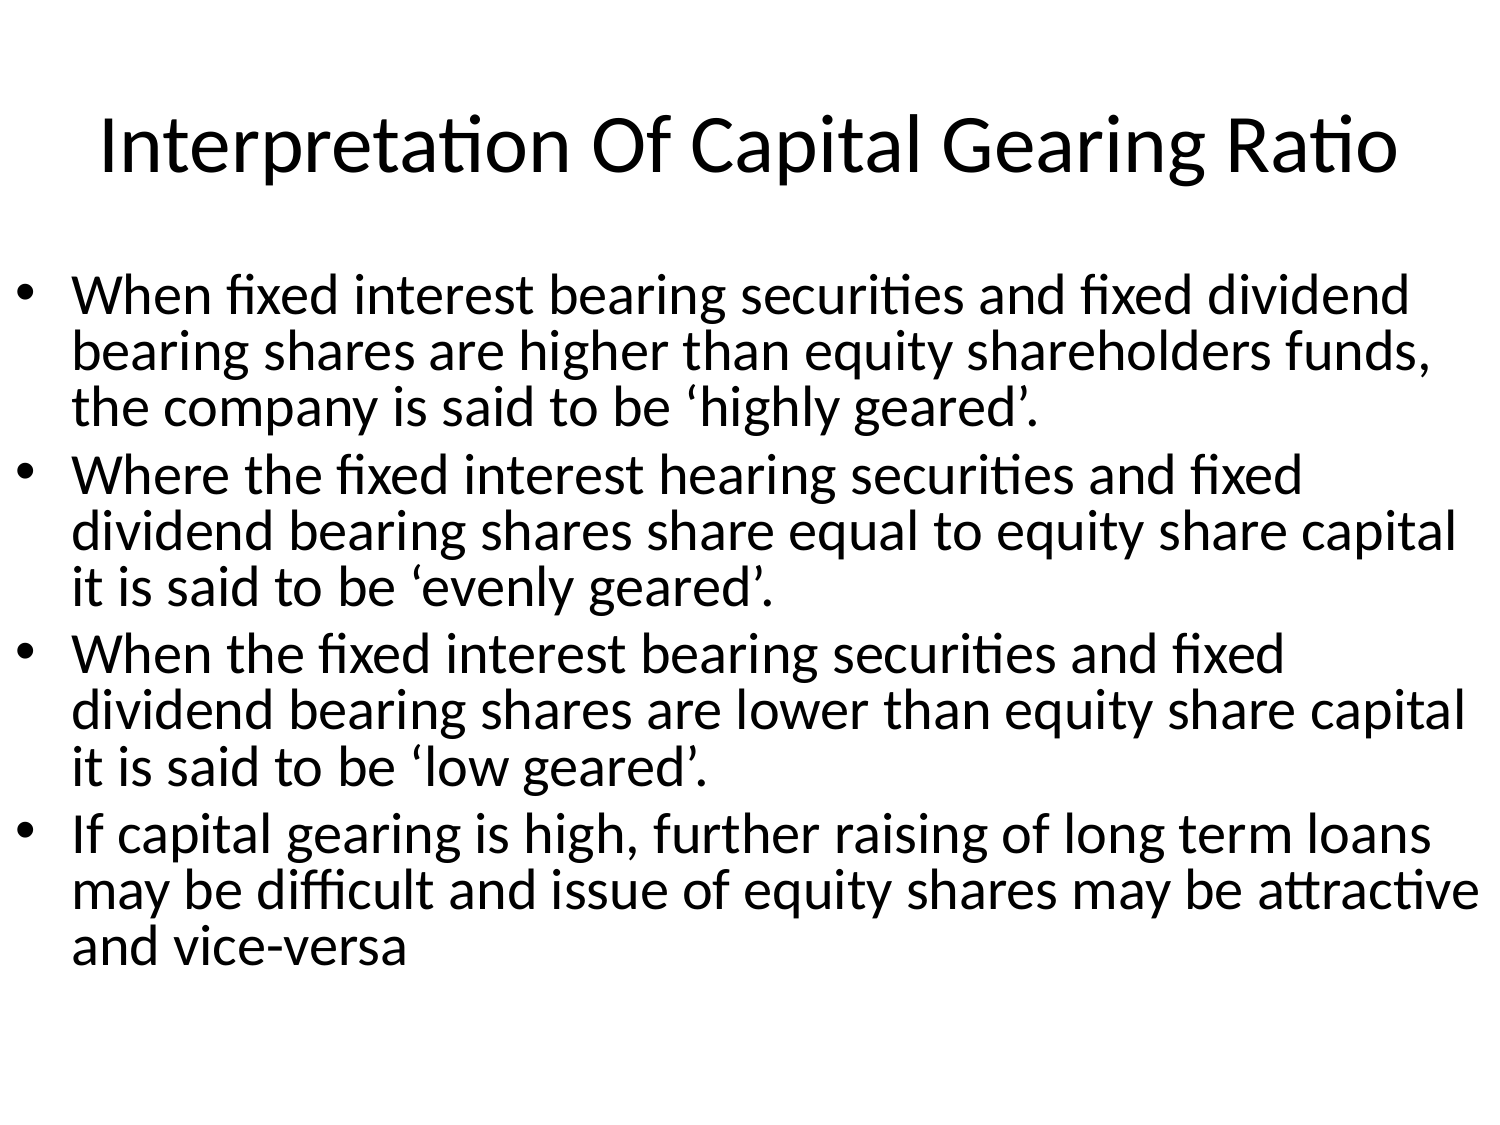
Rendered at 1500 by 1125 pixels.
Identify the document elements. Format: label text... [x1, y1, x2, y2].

title Interpretation Of Capital Gearing Ratio [75, 45, 1425, 233]
list When fixed interest bearing securities and fixed dividend bearing shares are higher than equity shareholders funds, the company is said to be ‘highly geared’. Where the fixed interest hearing securities and fixed dividend bearing shares share equal to equity share capital it is said to be ‘evenly geared’. When the fixed interest bearing securities and fixed dividend bearing shares are lower than equity share capital it is said to be ‘low geared’. If capital gearing is high, further raising of long term loans may be difficult and issue of equity shares may be attractive and vice-versa [0, 262, 1500, 1125]
